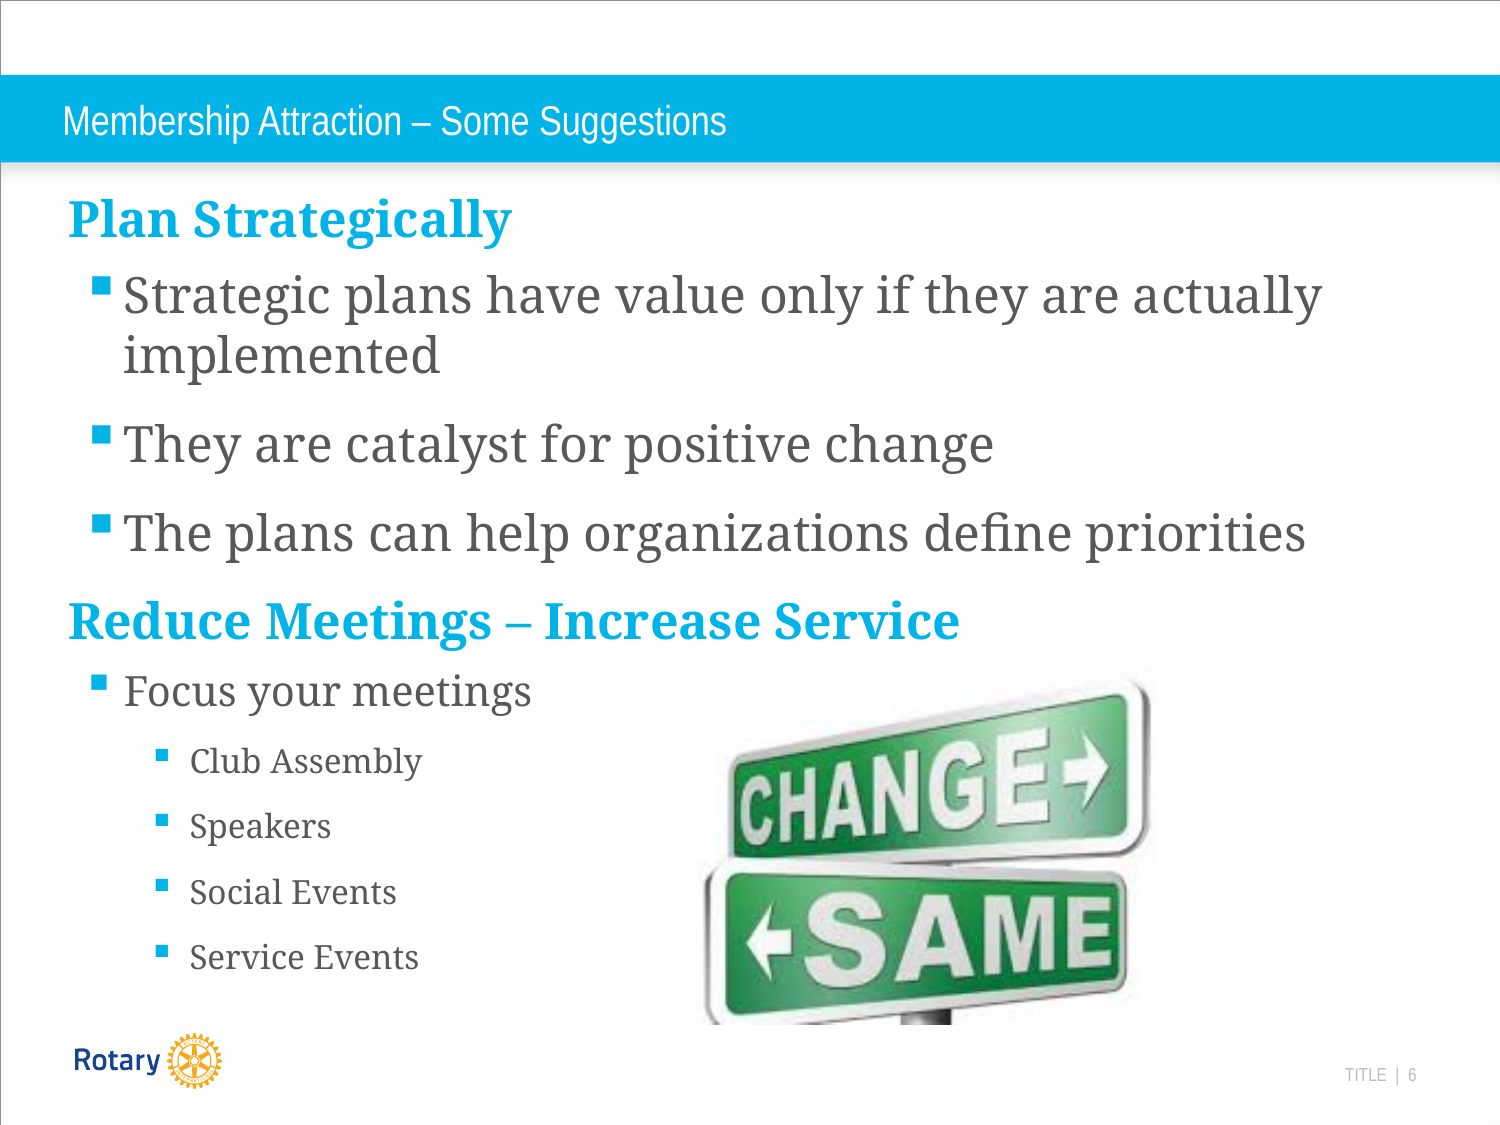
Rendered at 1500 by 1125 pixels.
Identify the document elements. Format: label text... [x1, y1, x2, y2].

picture [612, 652, 1263, 1026]
title Membership Attraction – Some Suggestions [62, 75, 1500, 163]
list Plan Strategically Strategic plans have value only if they are actually implemented They are catalyst for positive change The plans can help organizations define priorities Reduce Meetings – Increase Service Focus your meetings Club Assembly Speakers Social Events Service Events [68, 187, 1375, 1000]
picture [75, 1033, 222, 1089]
